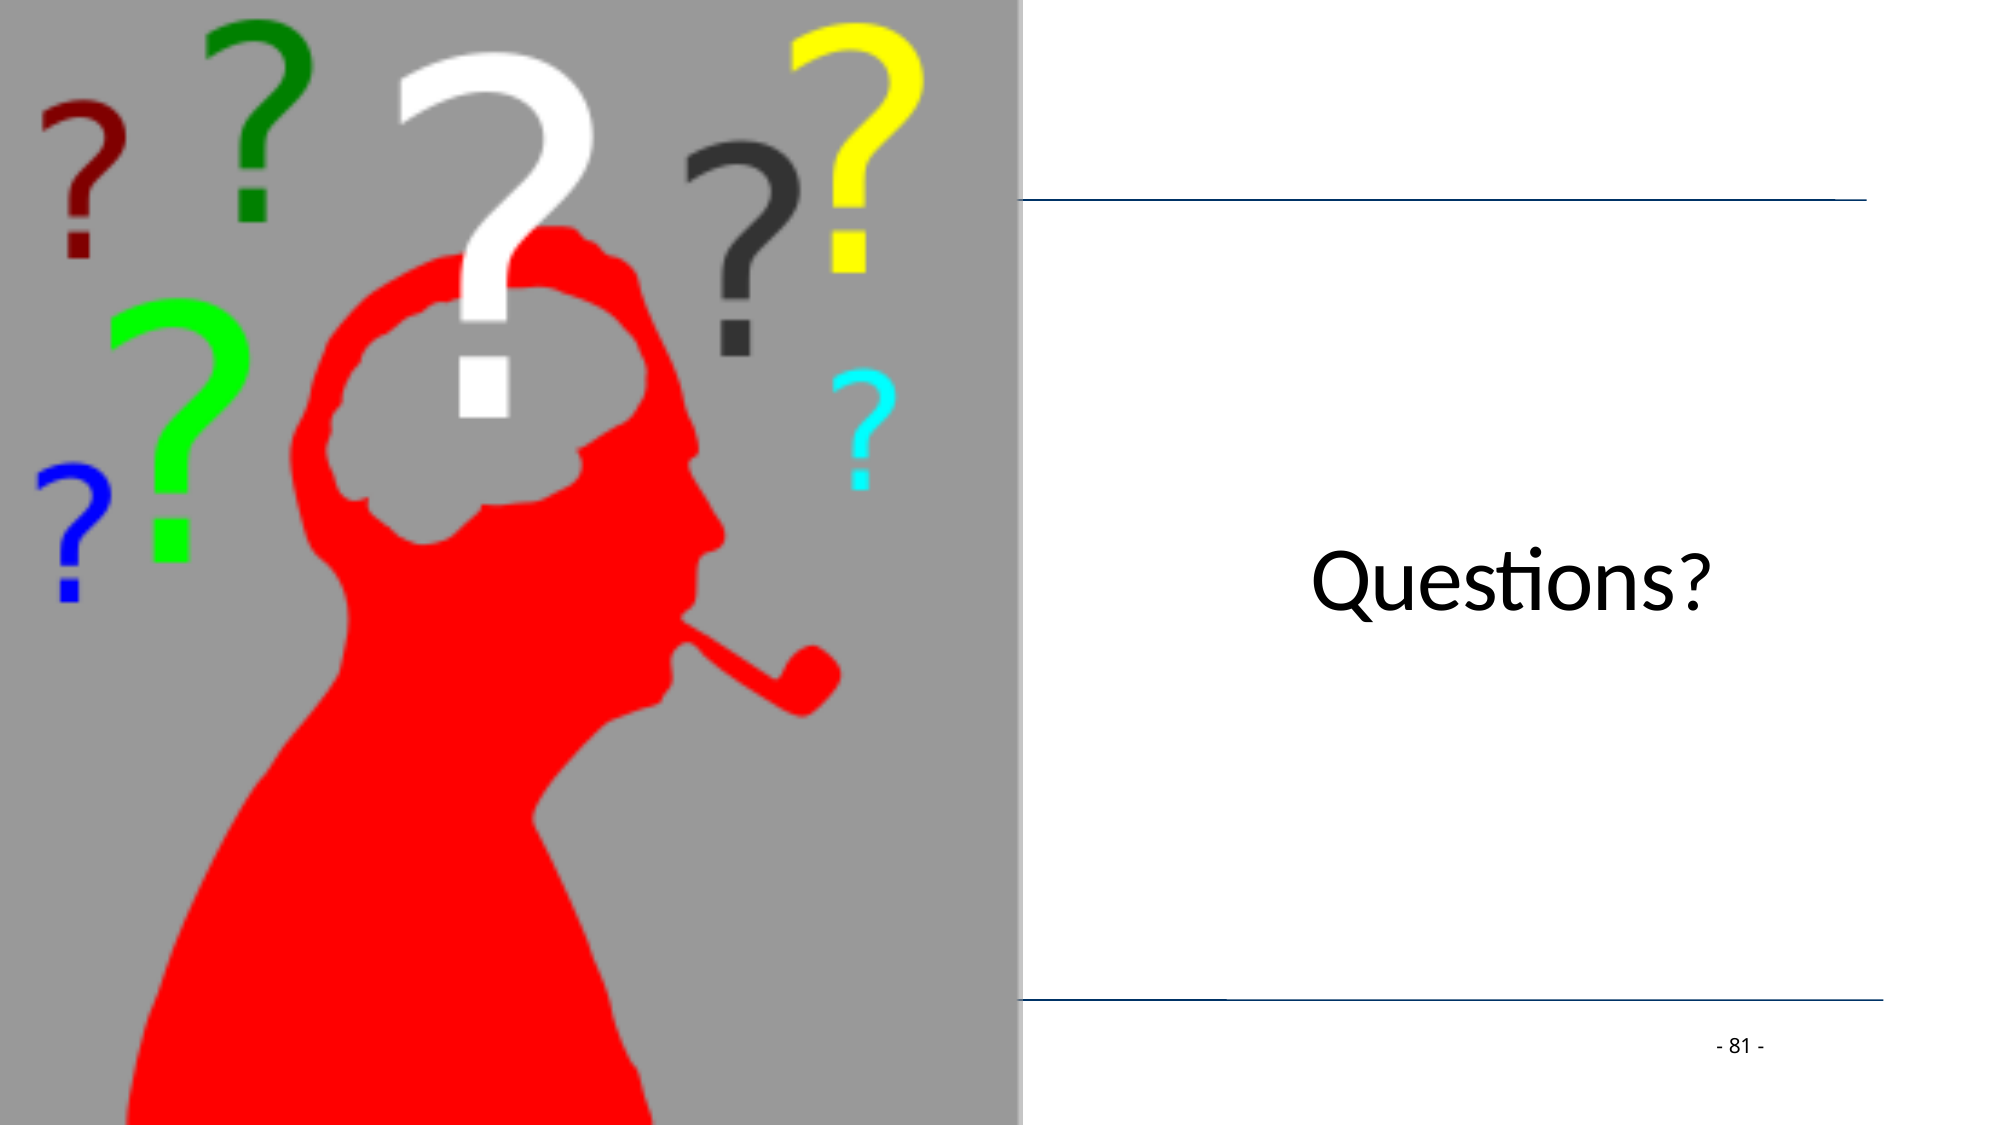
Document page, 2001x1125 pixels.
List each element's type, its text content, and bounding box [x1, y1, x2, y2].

title Questions? [1308, 477, 1828, 668]
picture [0, 0, 1023, 1125]
